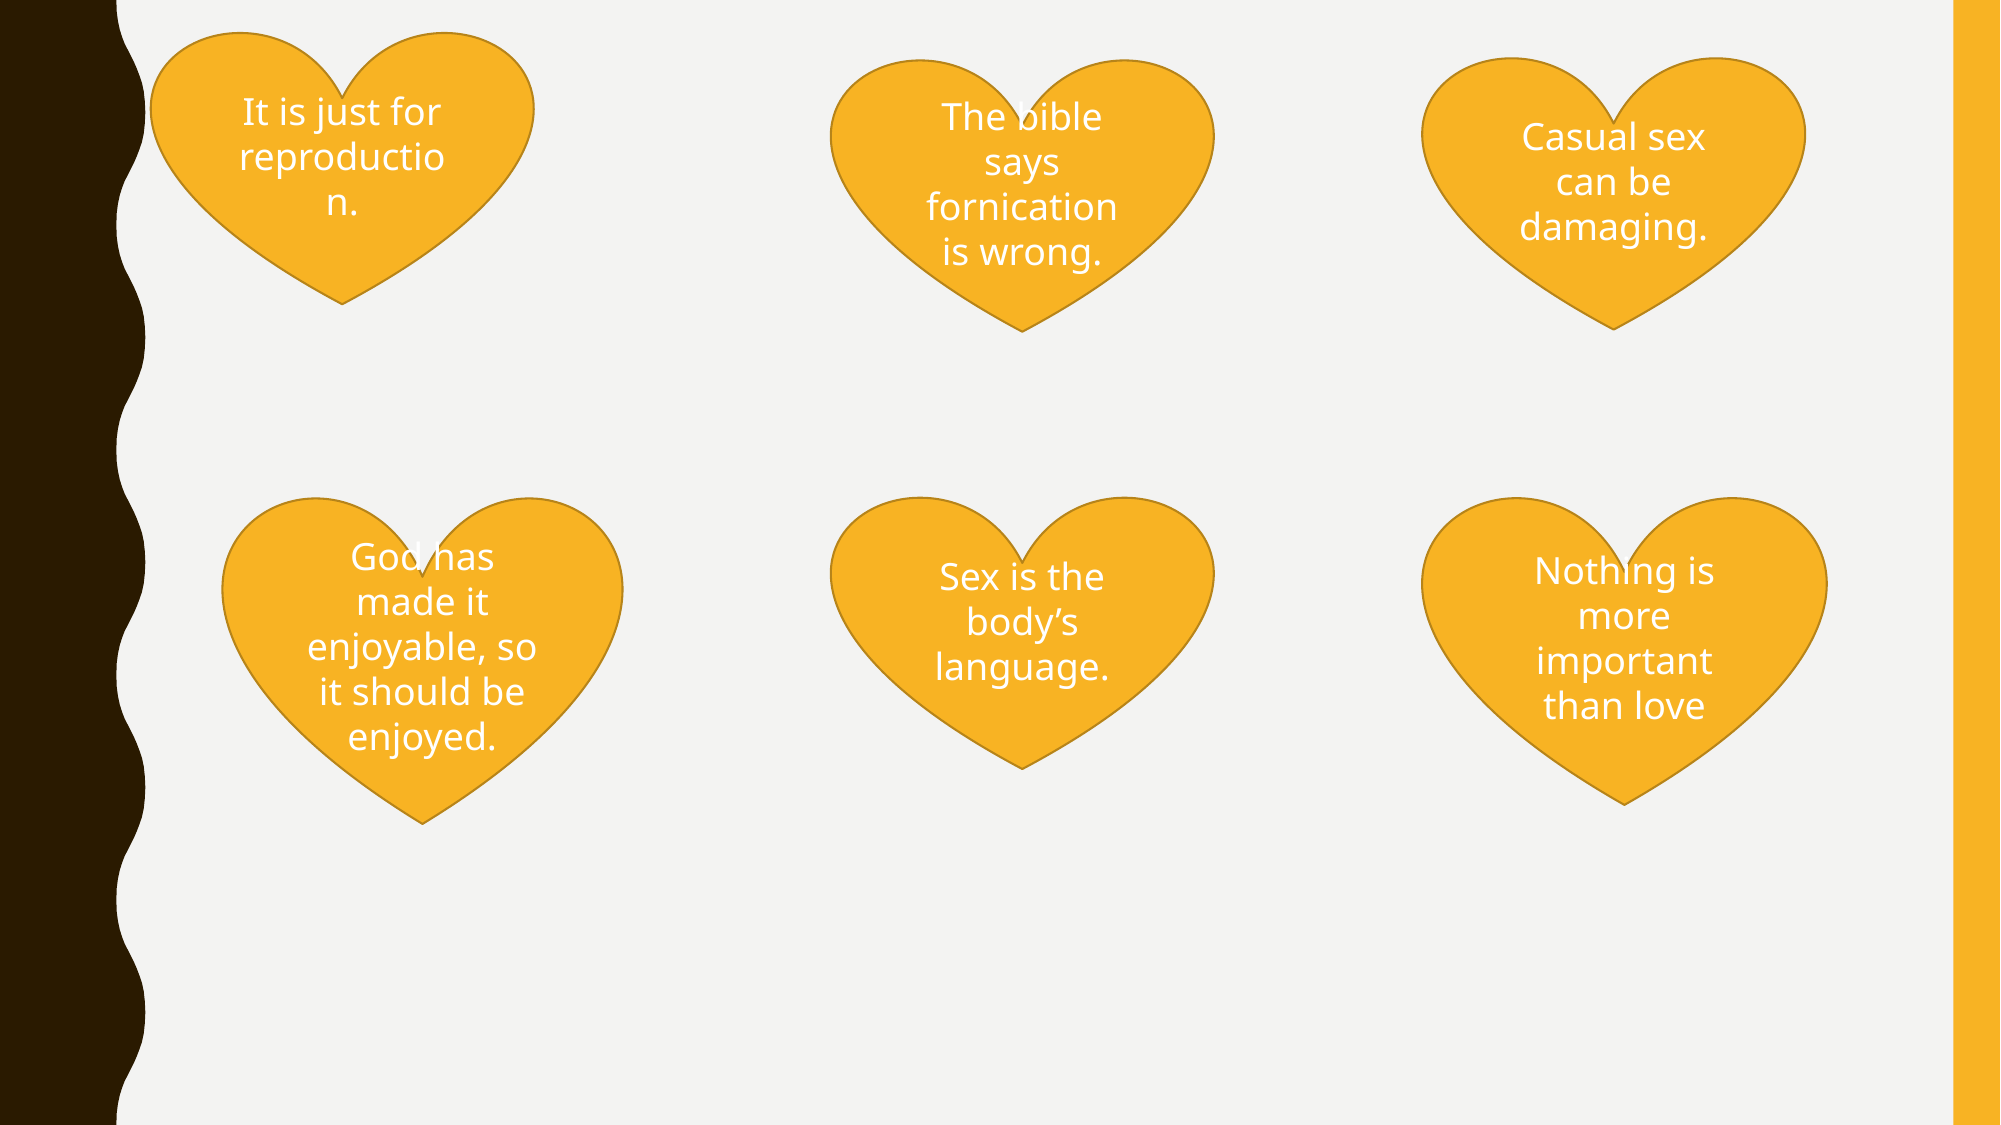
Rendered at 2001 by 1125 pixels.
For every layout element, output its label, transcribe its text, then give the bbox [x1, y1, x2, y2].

text_box Sex is the body’s language. [829, 496, 1215, 770]
text_box Nothing is more important than love [1421, 497, 1828, 806]
text_box God has made it enjoyable, so it should be enjoyed. [221, 497, 624, 825]
text_box Casual sex can be damaging. [1421, 57, 1807, 331]
text_box The bible says fornication is wrong. [829, 59, 1215, 333]
text_box It is just for reproduction. [149, 31, 535, 306]
